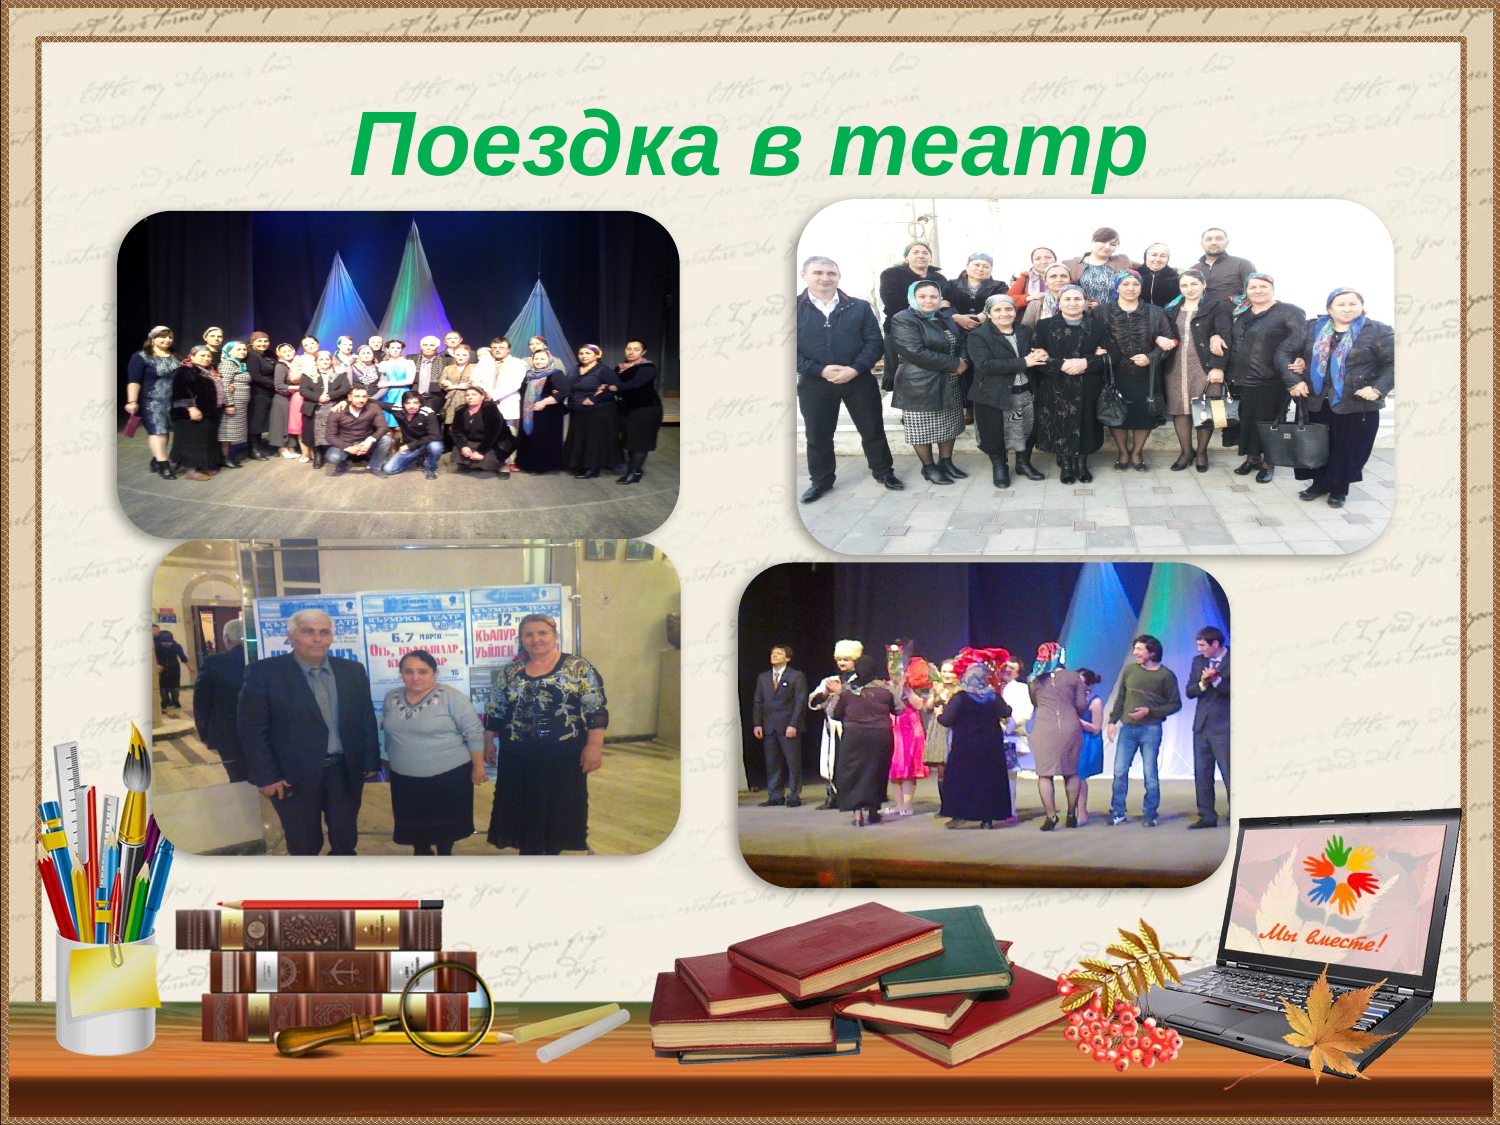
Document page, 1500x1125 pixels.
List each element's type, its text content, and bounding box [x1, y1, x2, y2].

picture [0, 0, 1500, 1125]
title Поездка в театр [75, 45, 1425, 233]
